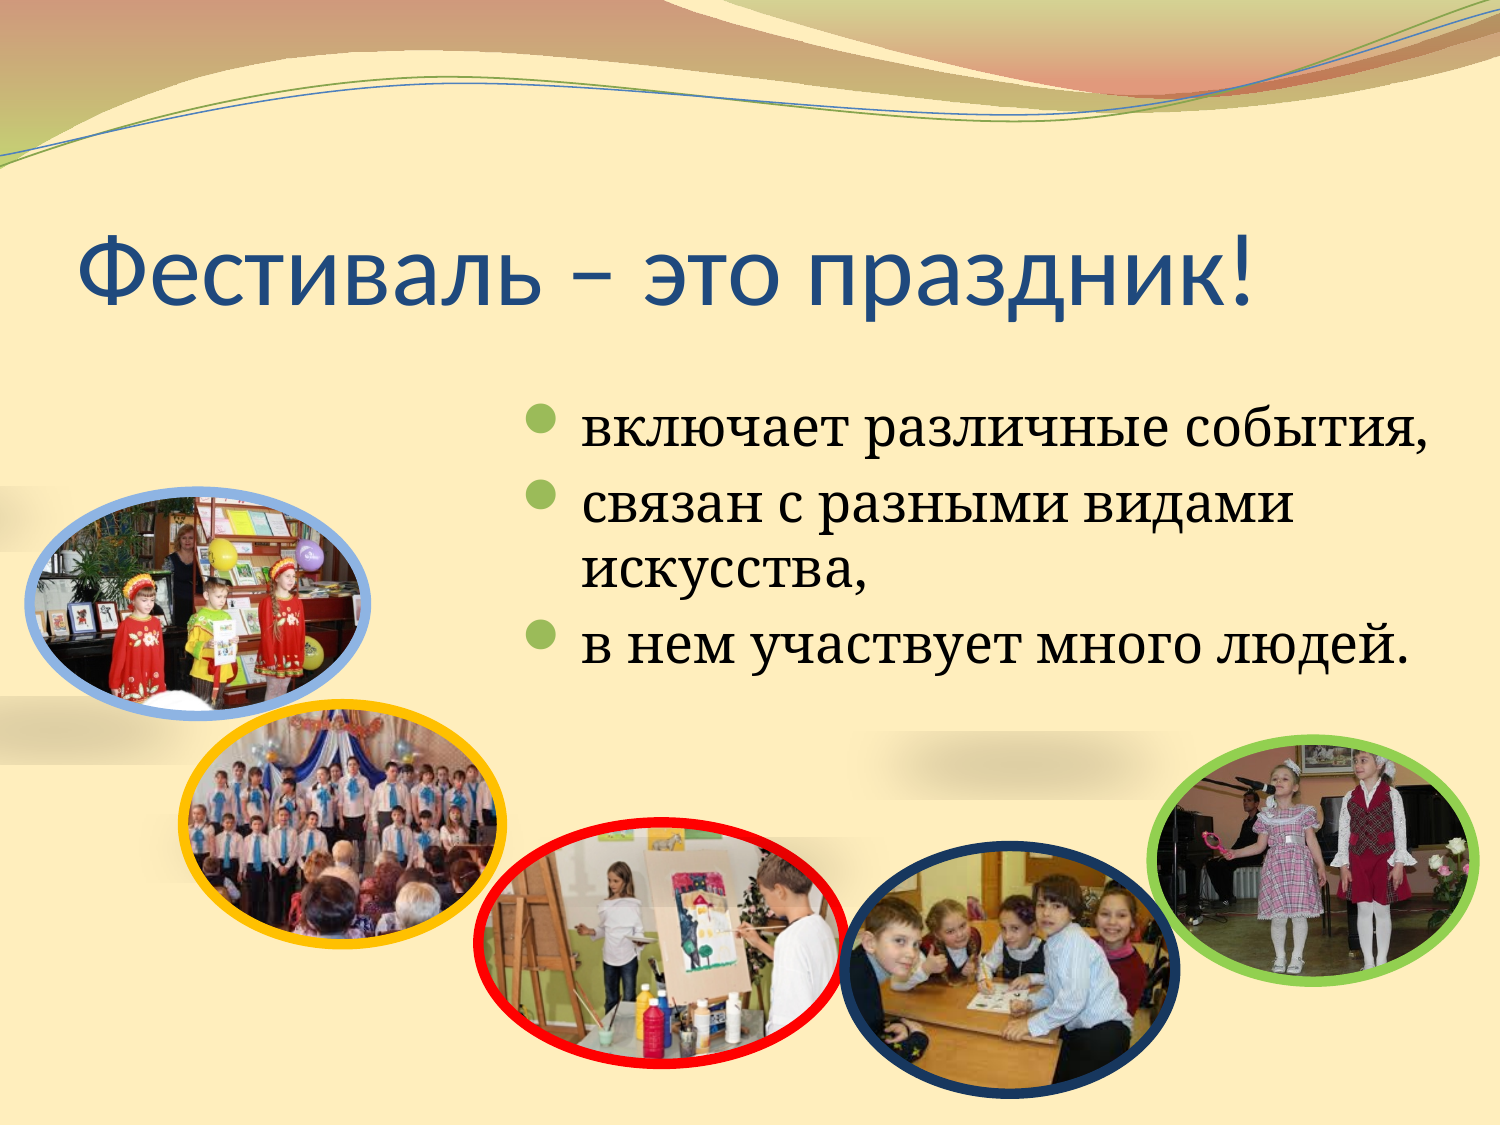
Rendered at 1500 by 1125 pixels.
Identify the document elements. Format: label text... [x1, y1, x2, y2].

picture [478, 739, 1475, 1094]
picture [29, 491, 367, 717]
picture [182, 703, 503, 945]
list включает различные события, связан с разными видами искусства, в нем участвует много людей. [183, 385, 1500, 1000]
title Фестиваль – это праздник! [76, 30, 1427, 327]
